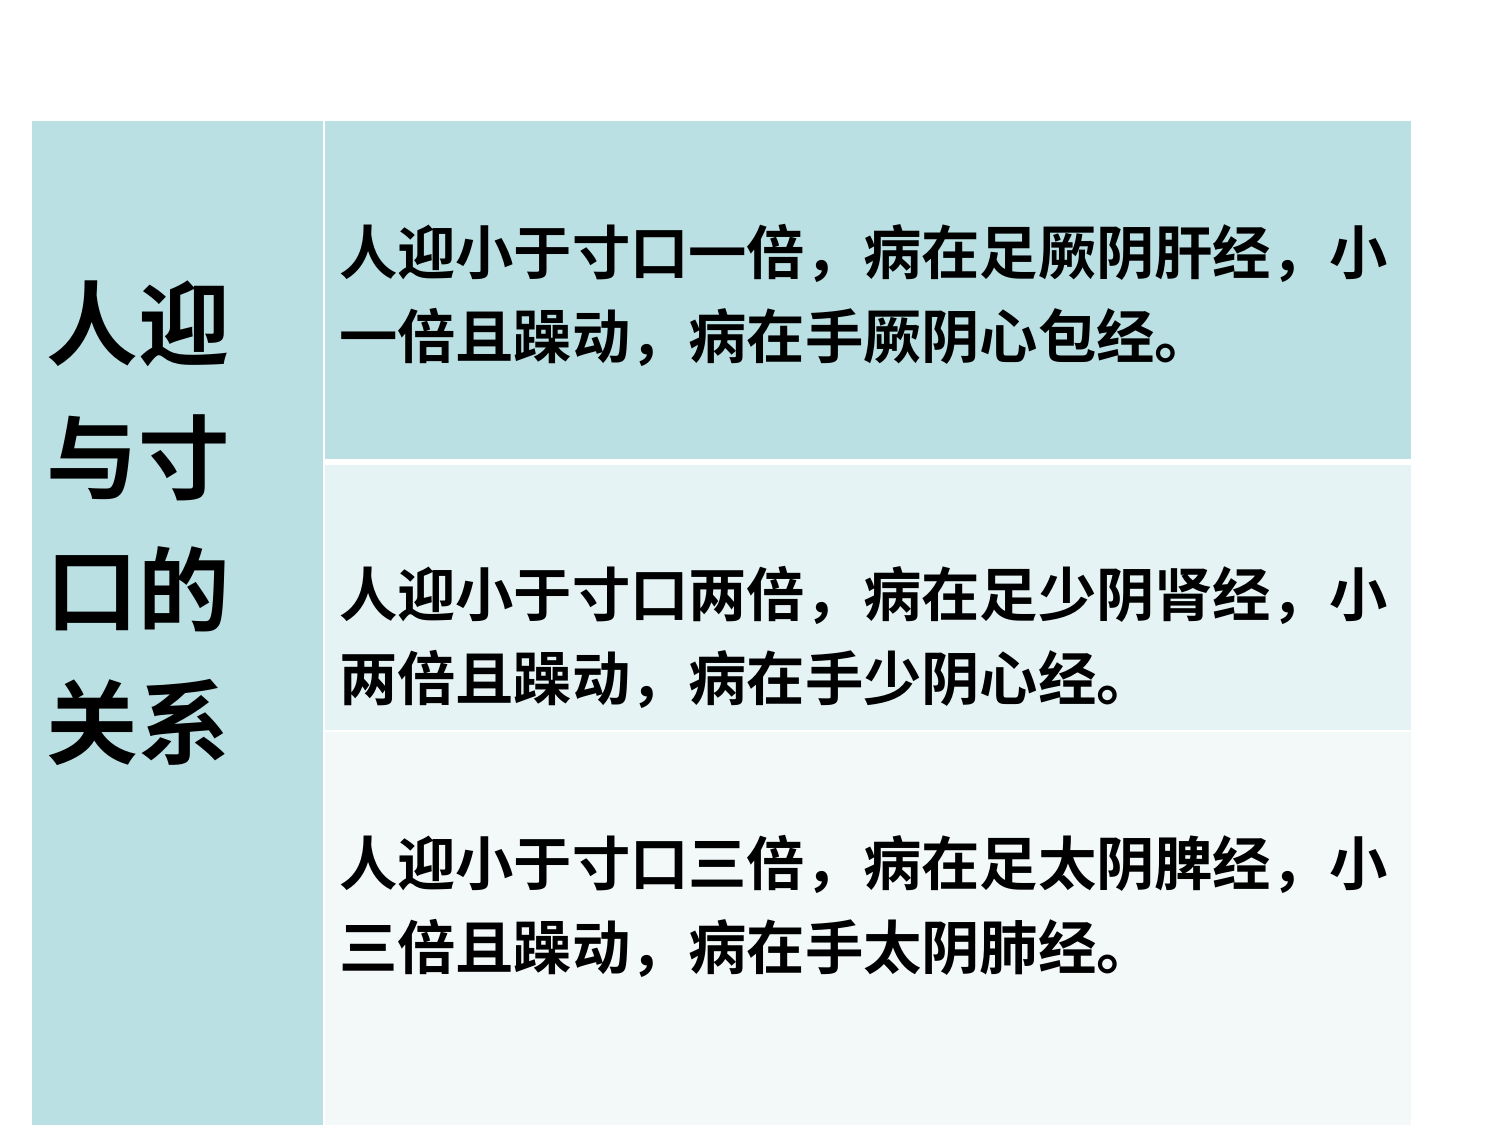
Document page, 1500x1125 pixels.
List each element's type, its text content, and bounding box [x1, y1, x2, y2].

table_cell 人迎小于寸口两倍，病在足少阴肾经，小两倍且躁动，病在手少阴心经。 [325, 465, 1411, 730]
table_header 人迎小于寸口一倍，病在足厥阴肝经，小一倍且躁动，病在手厥阴心包经。 [325, 121, 1411, 459]
table_header 人迎与寸口的关系 [32, 121, 323, 1125]
table_cell 人迎小于寸口三倍，病在足太阴脾经，小三倍且躁动，病在手太阴肺经。 [325, 732, 1411, 1125]
